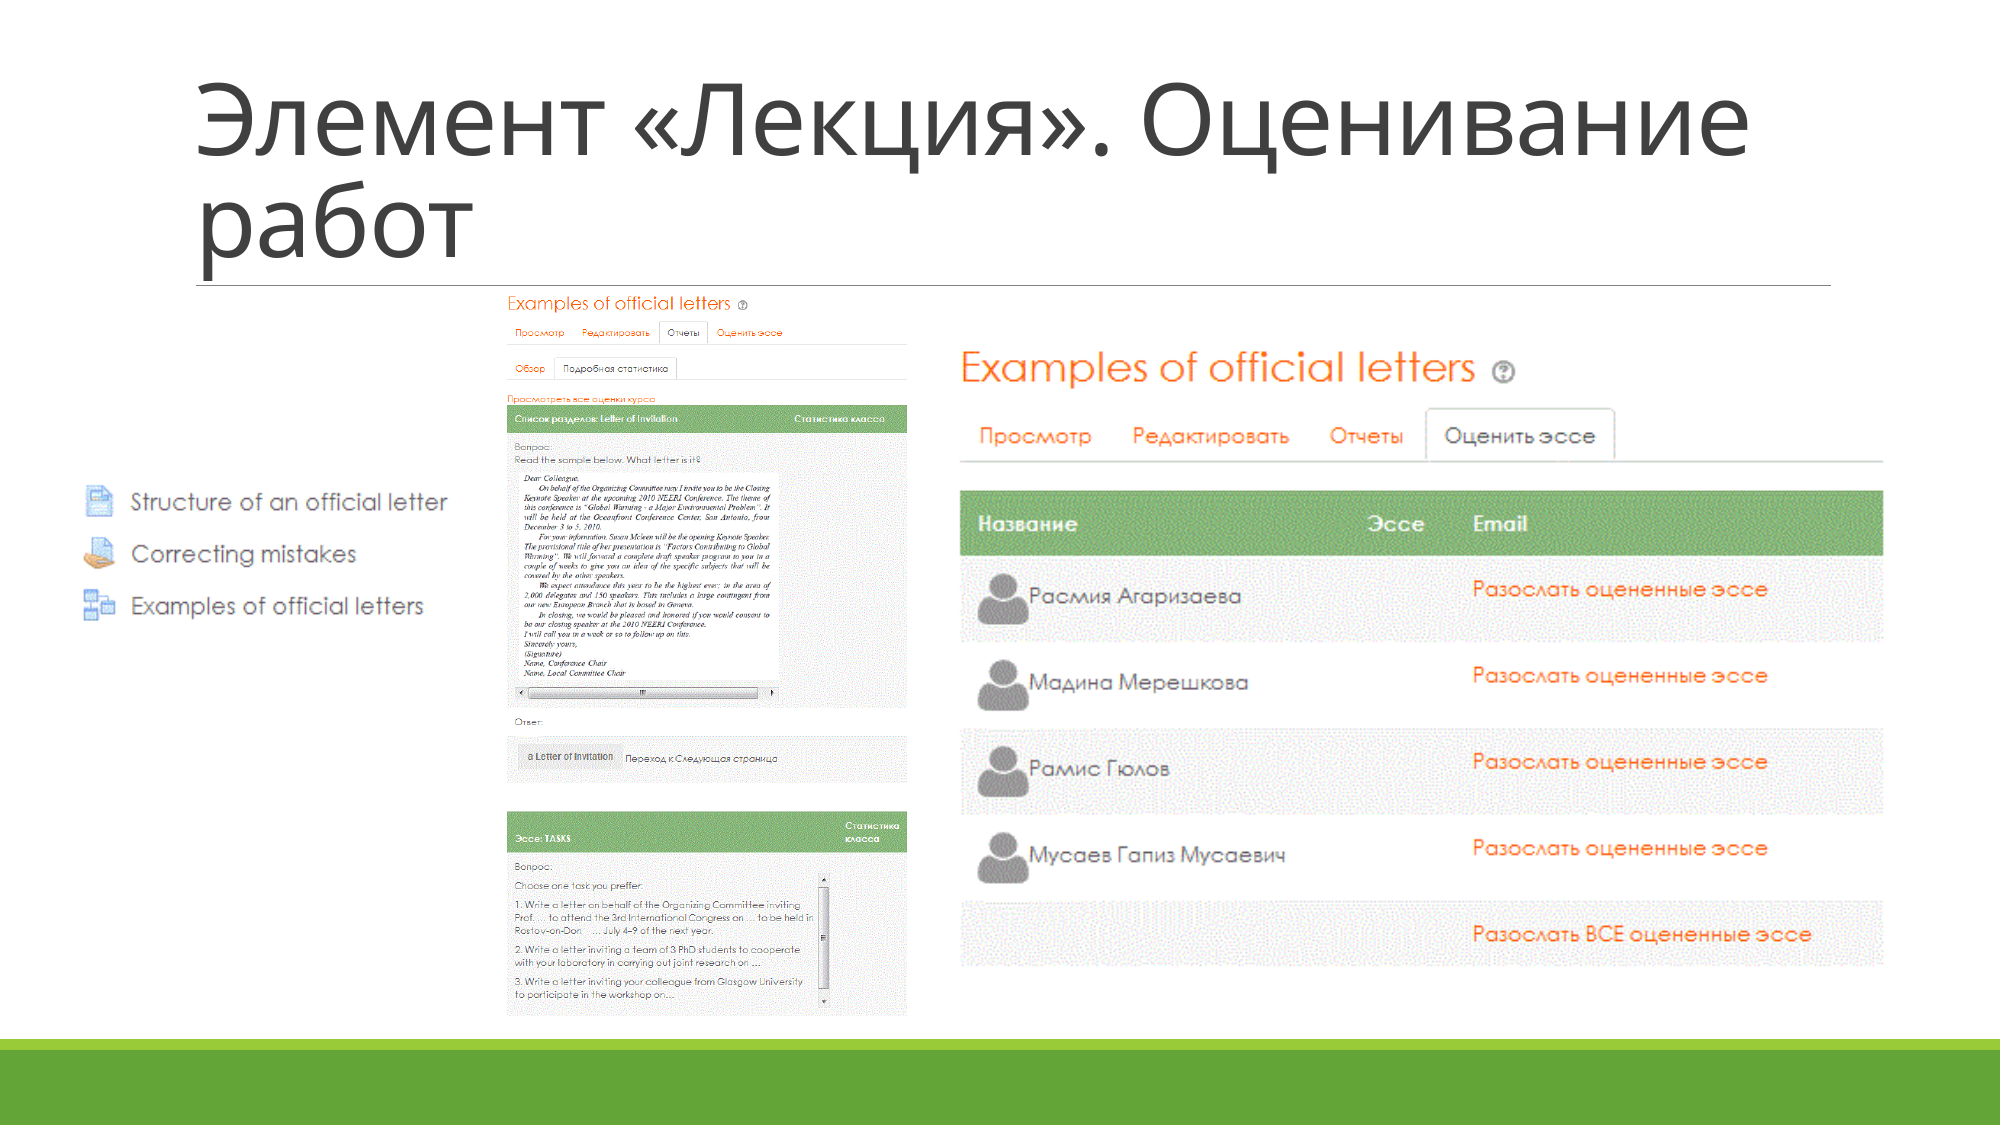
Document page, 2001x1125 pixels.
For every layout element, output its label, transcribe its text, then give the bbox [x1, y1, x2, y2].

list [502, 289, 922, 1017]
picture [69, 476, 504, 654]
title Элемент «Лекция». Оценивание работ [180, 47, 1830, 285]
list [957, 322, 1924, 985]
